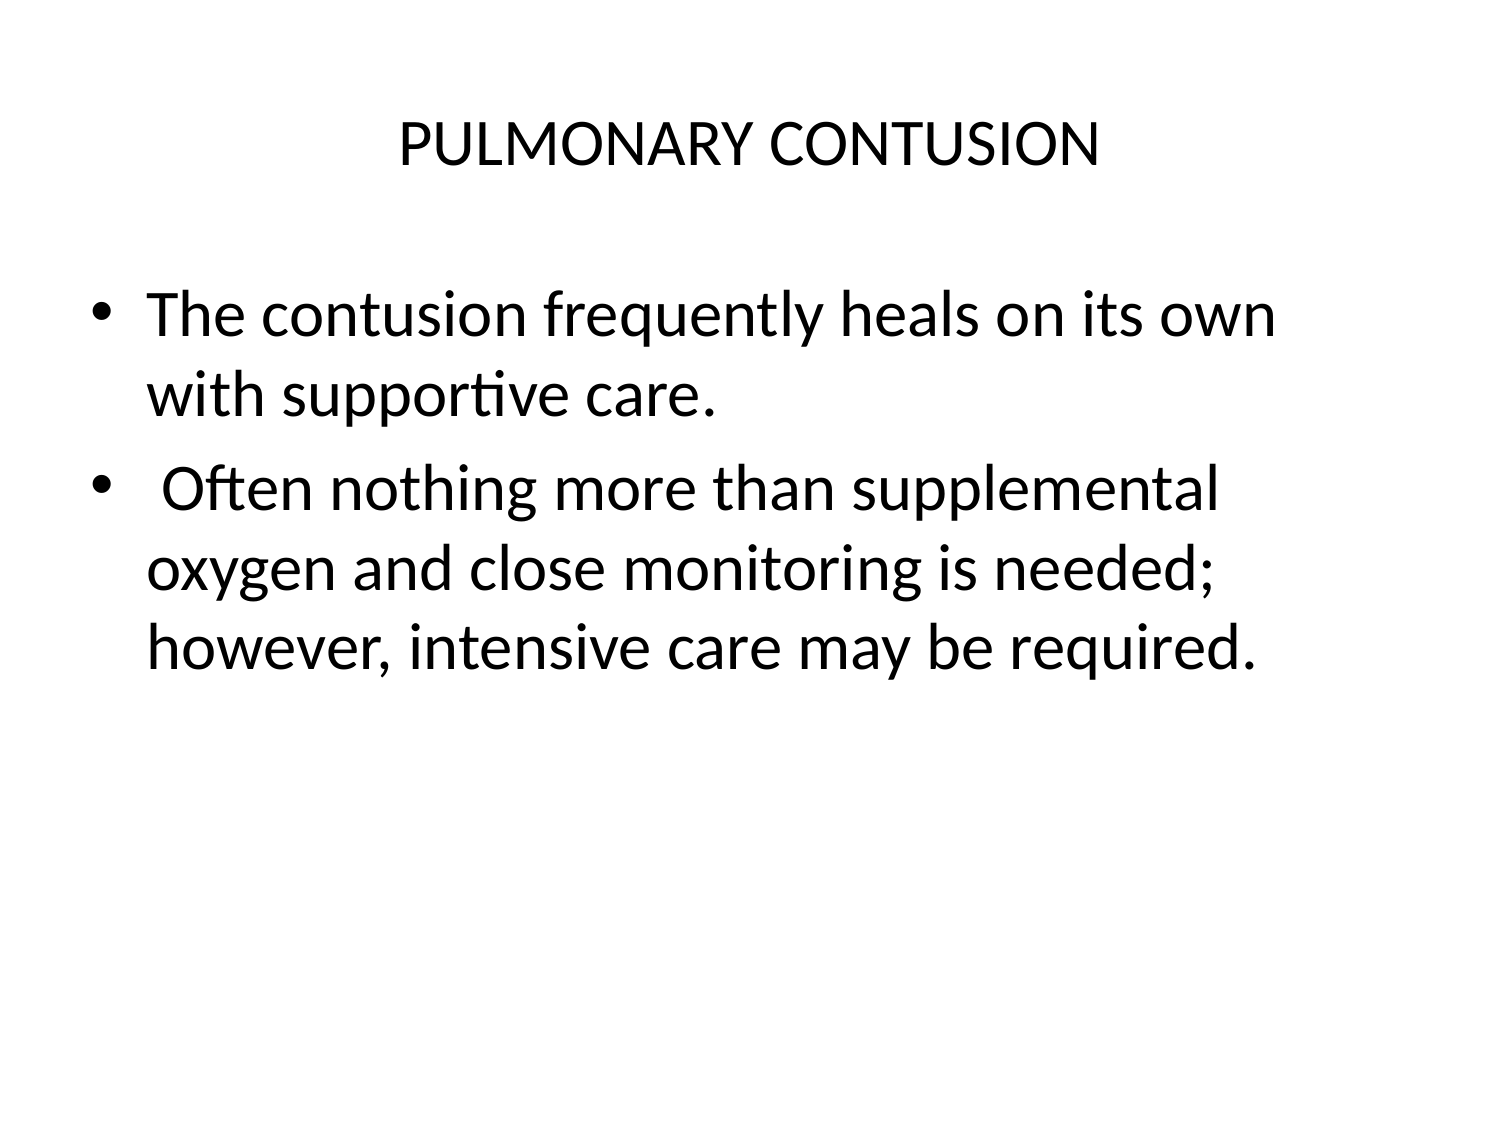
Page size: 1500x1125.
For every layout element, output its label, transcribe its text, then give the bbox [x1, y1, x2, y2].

title PULMONARY CONTUSION [75, 45, 1425, 233]
list The contusion frequently heals on its own with supportive care. Often nothing more than supplemental oxygen and close monitoring is needed; however, intensive care may be required. [75, 262, 1425, 1005]
